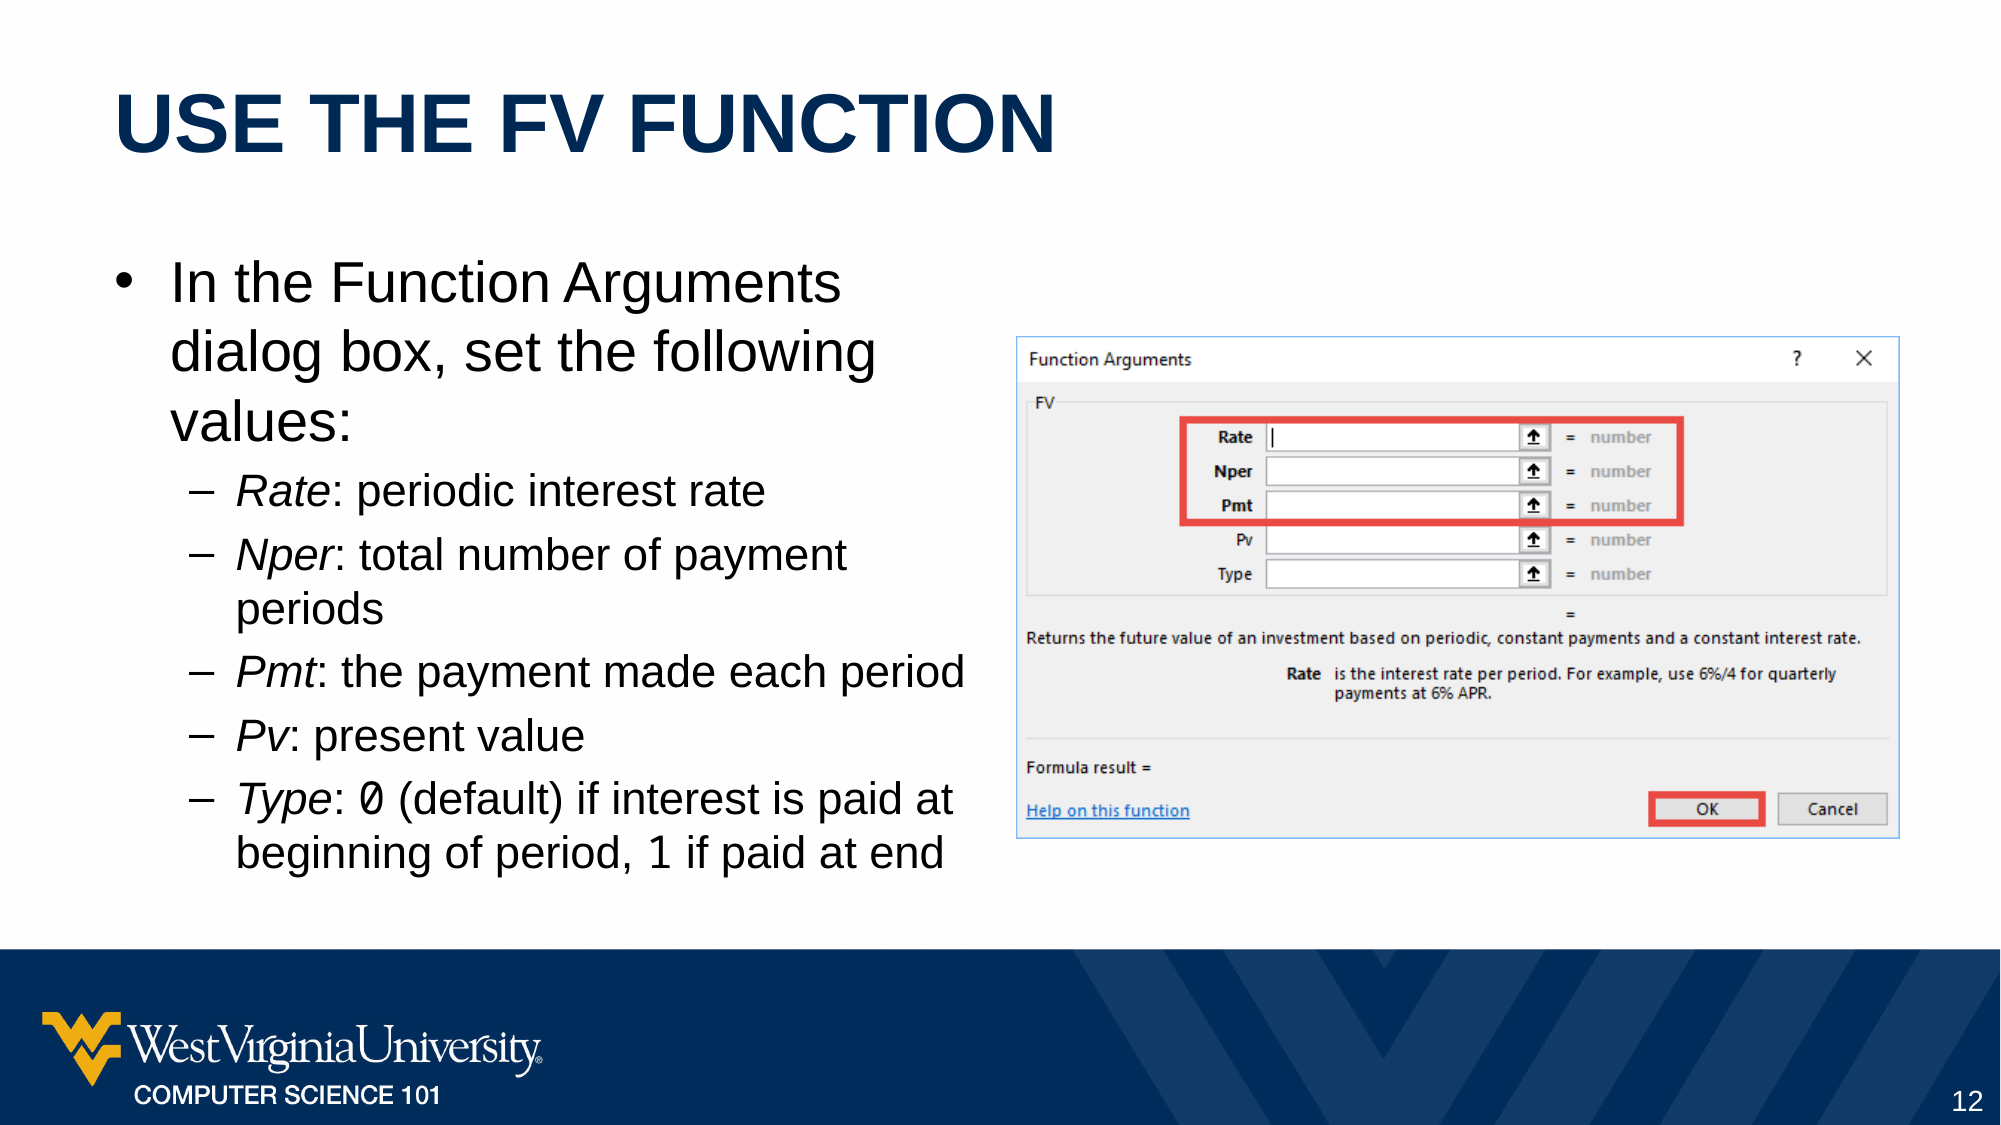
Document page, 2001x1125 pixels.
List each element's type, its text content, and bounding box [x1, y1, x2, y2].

title Use the FV Function [99, 24, 1900, 213]
slide_number 12 [1532, 1074, 1999, 1125]
picture [0, 0, 2001, 1125]
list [1016, 335, 1901, 840]
list In the Function Arguments dialog box, set the following values: Rate: periodic interest rate Nper: total number of payment periods Pmt: the payment made each period Pv: present value Type: 0 (default) if interest is paid at beginning of period, 1 if paid at end [99, 237, 984, 938]
